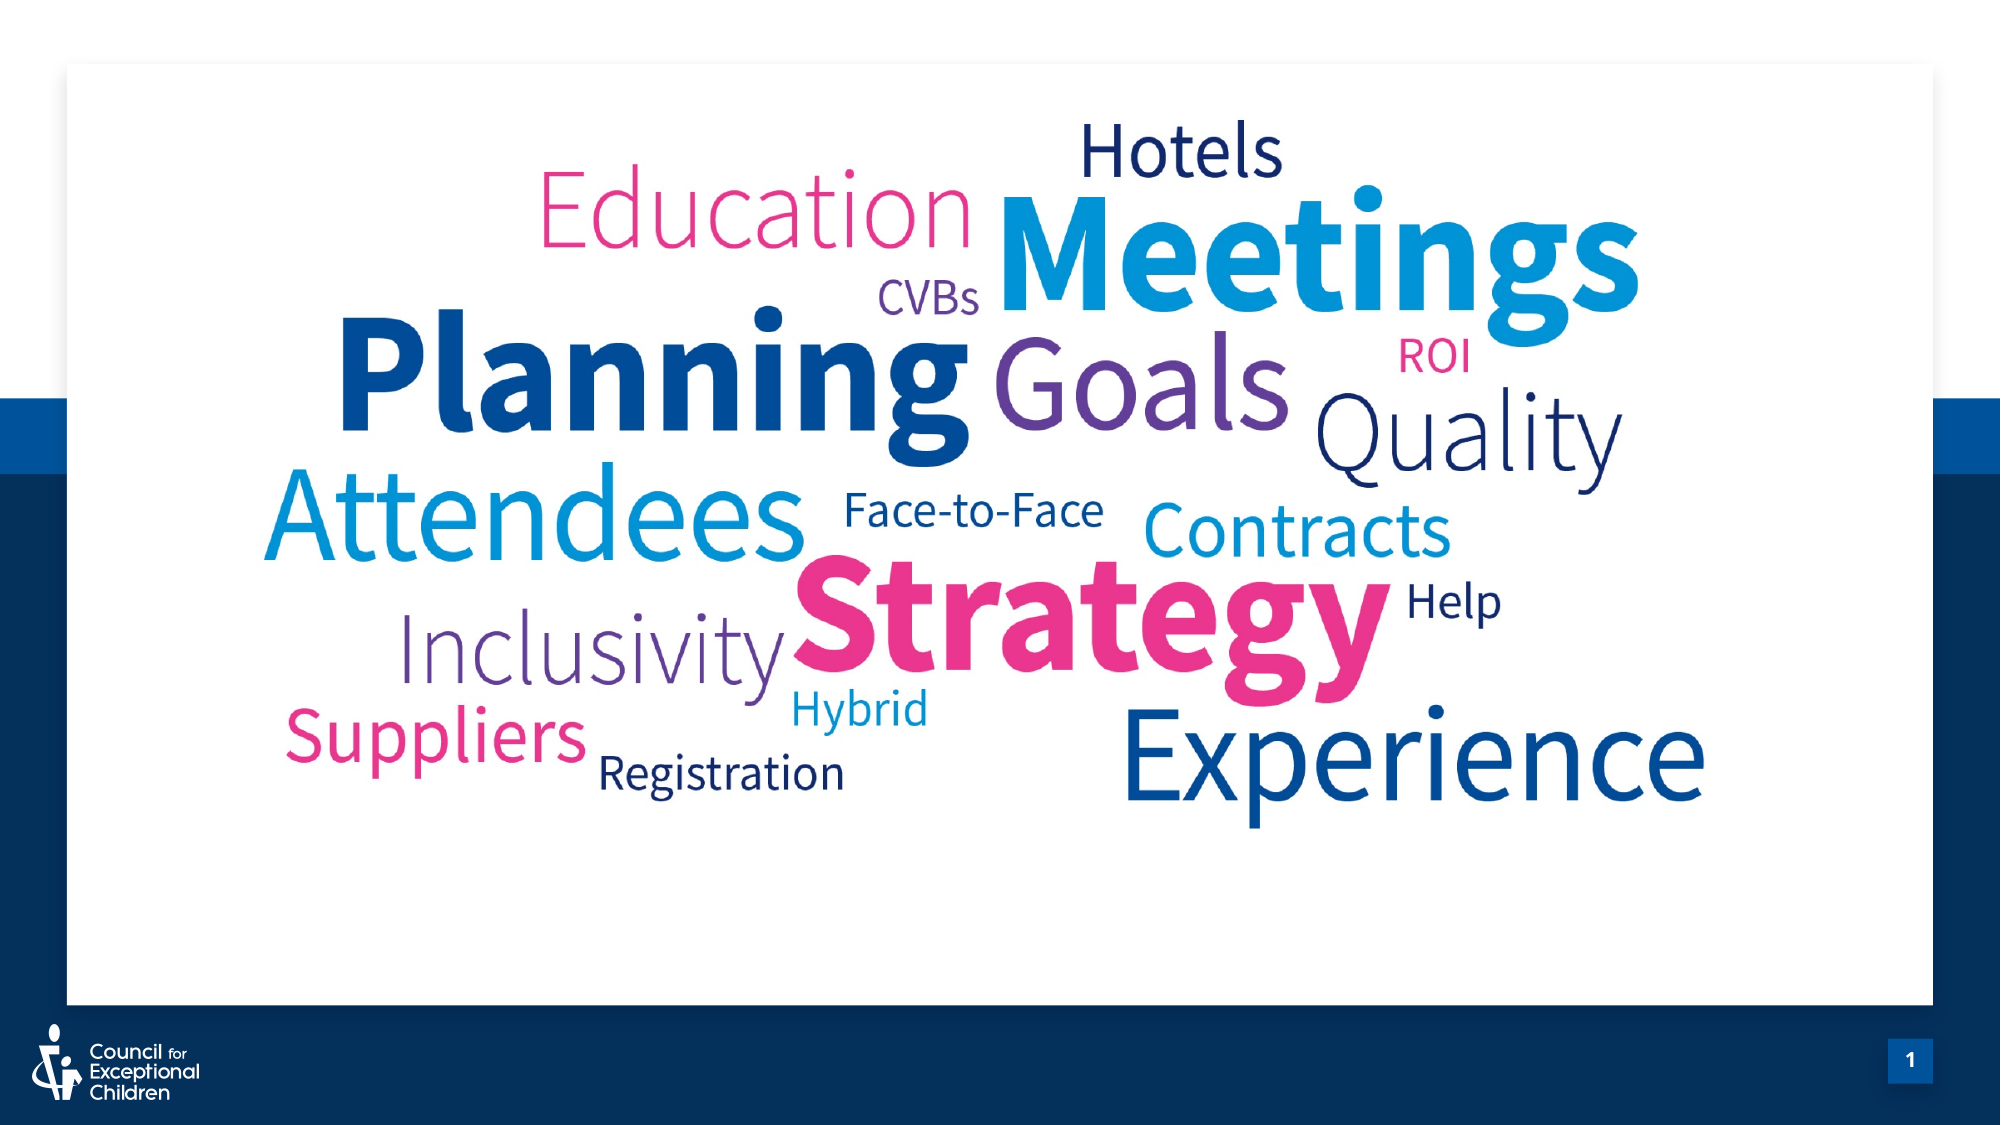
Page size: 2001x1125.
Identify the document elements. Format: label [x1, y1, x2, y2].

picture [32, 1024, 199, 1100]
picture [193, 93, 1764, 896]
